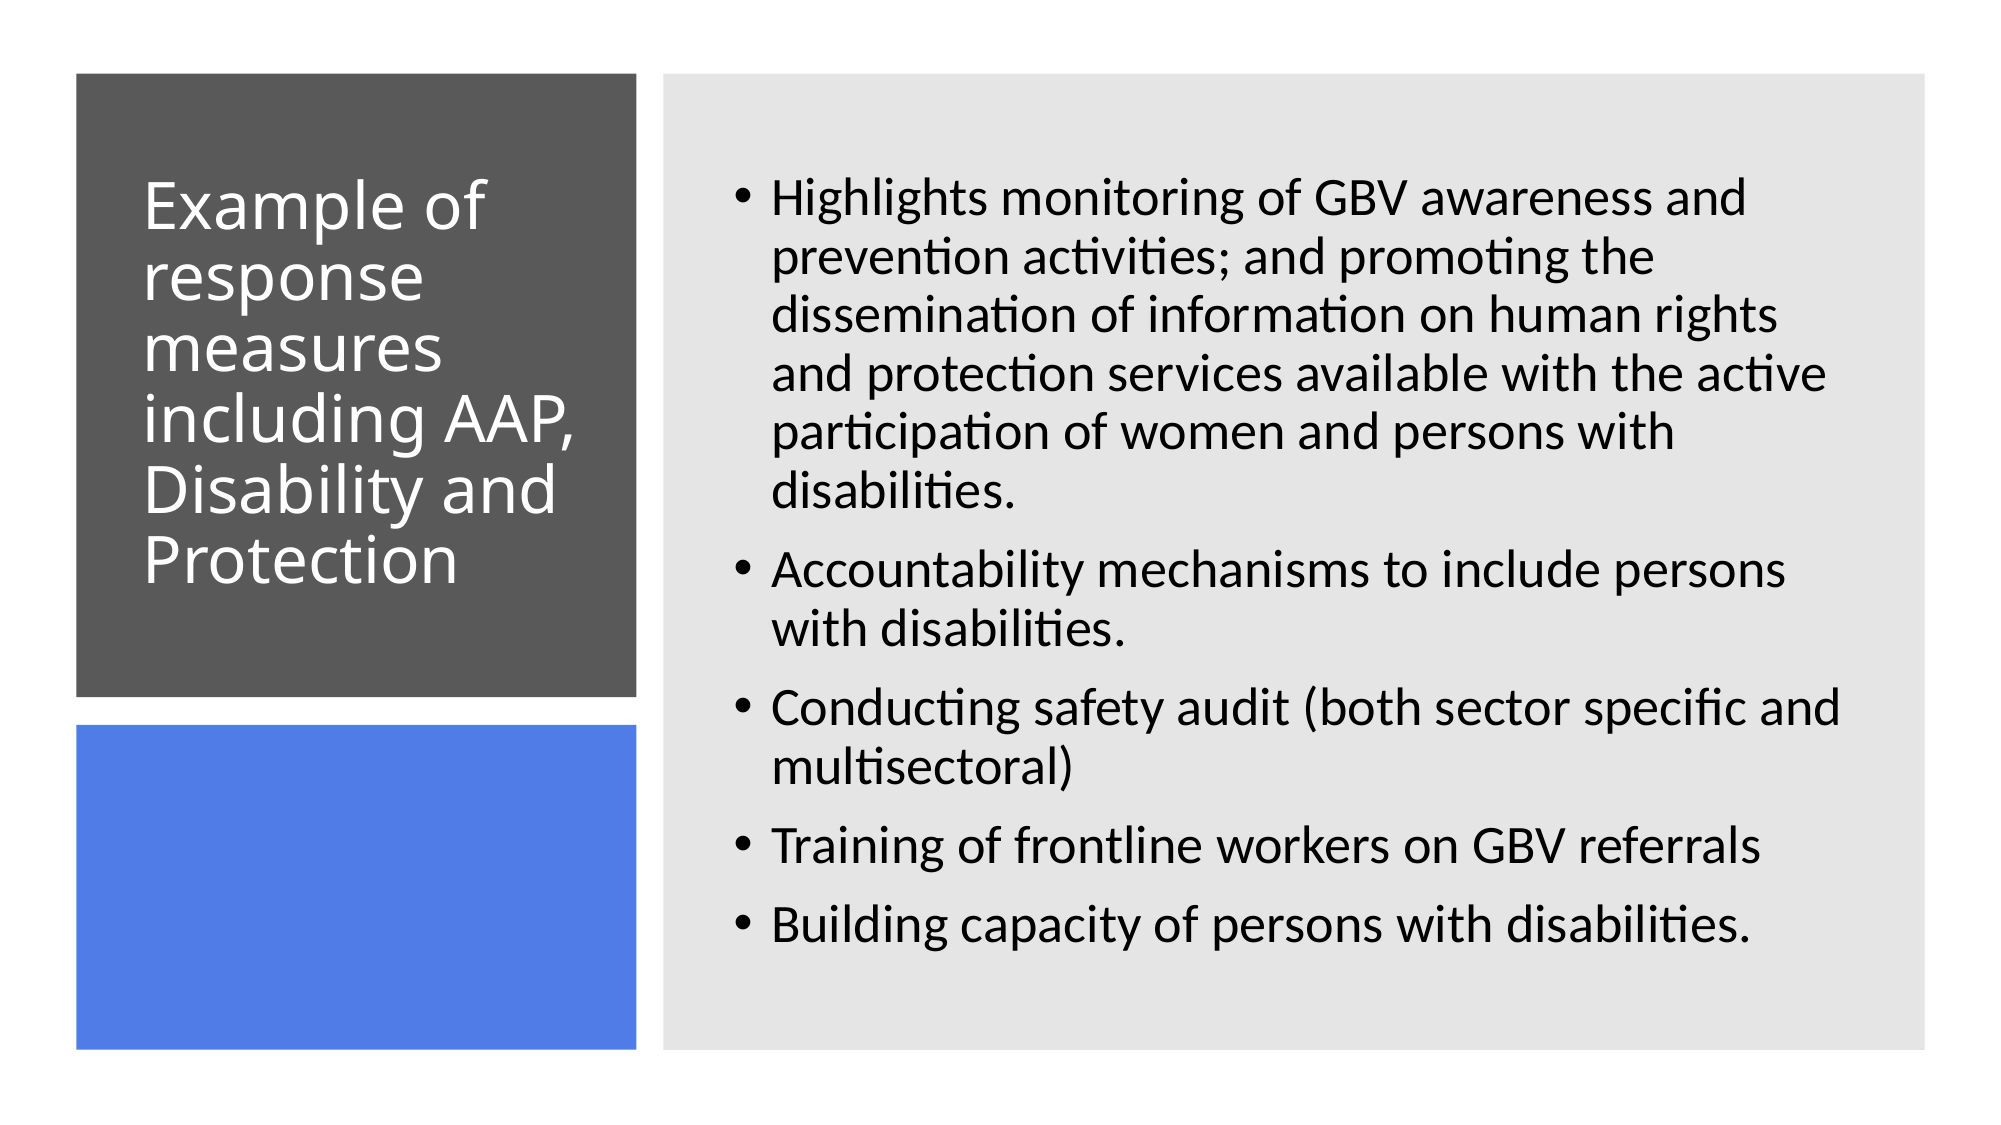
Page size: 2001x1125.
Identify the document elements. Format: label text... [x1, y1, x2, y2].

list Highlights monitoring of GBV awareness and prevention activities; and promoting the dissemination of information on human rights and protection services available with the active participation of women and persons with disabilities. Accountability mechanisms to include persons with disabilities. Conducting safety audit (both sector specific and multisectoral) Training of frontline workers on GBV referrals Building capacity of persons with disabilities. [718, 112, 1873, 1011]
text_box [662, 72, 1926, 1051]
text_box [75, 724, 637, 1051]
text_box [75, 72, 637, 698]
title Example of response measures including AAP, Disability and Protection [127, 120, 595, 652]
